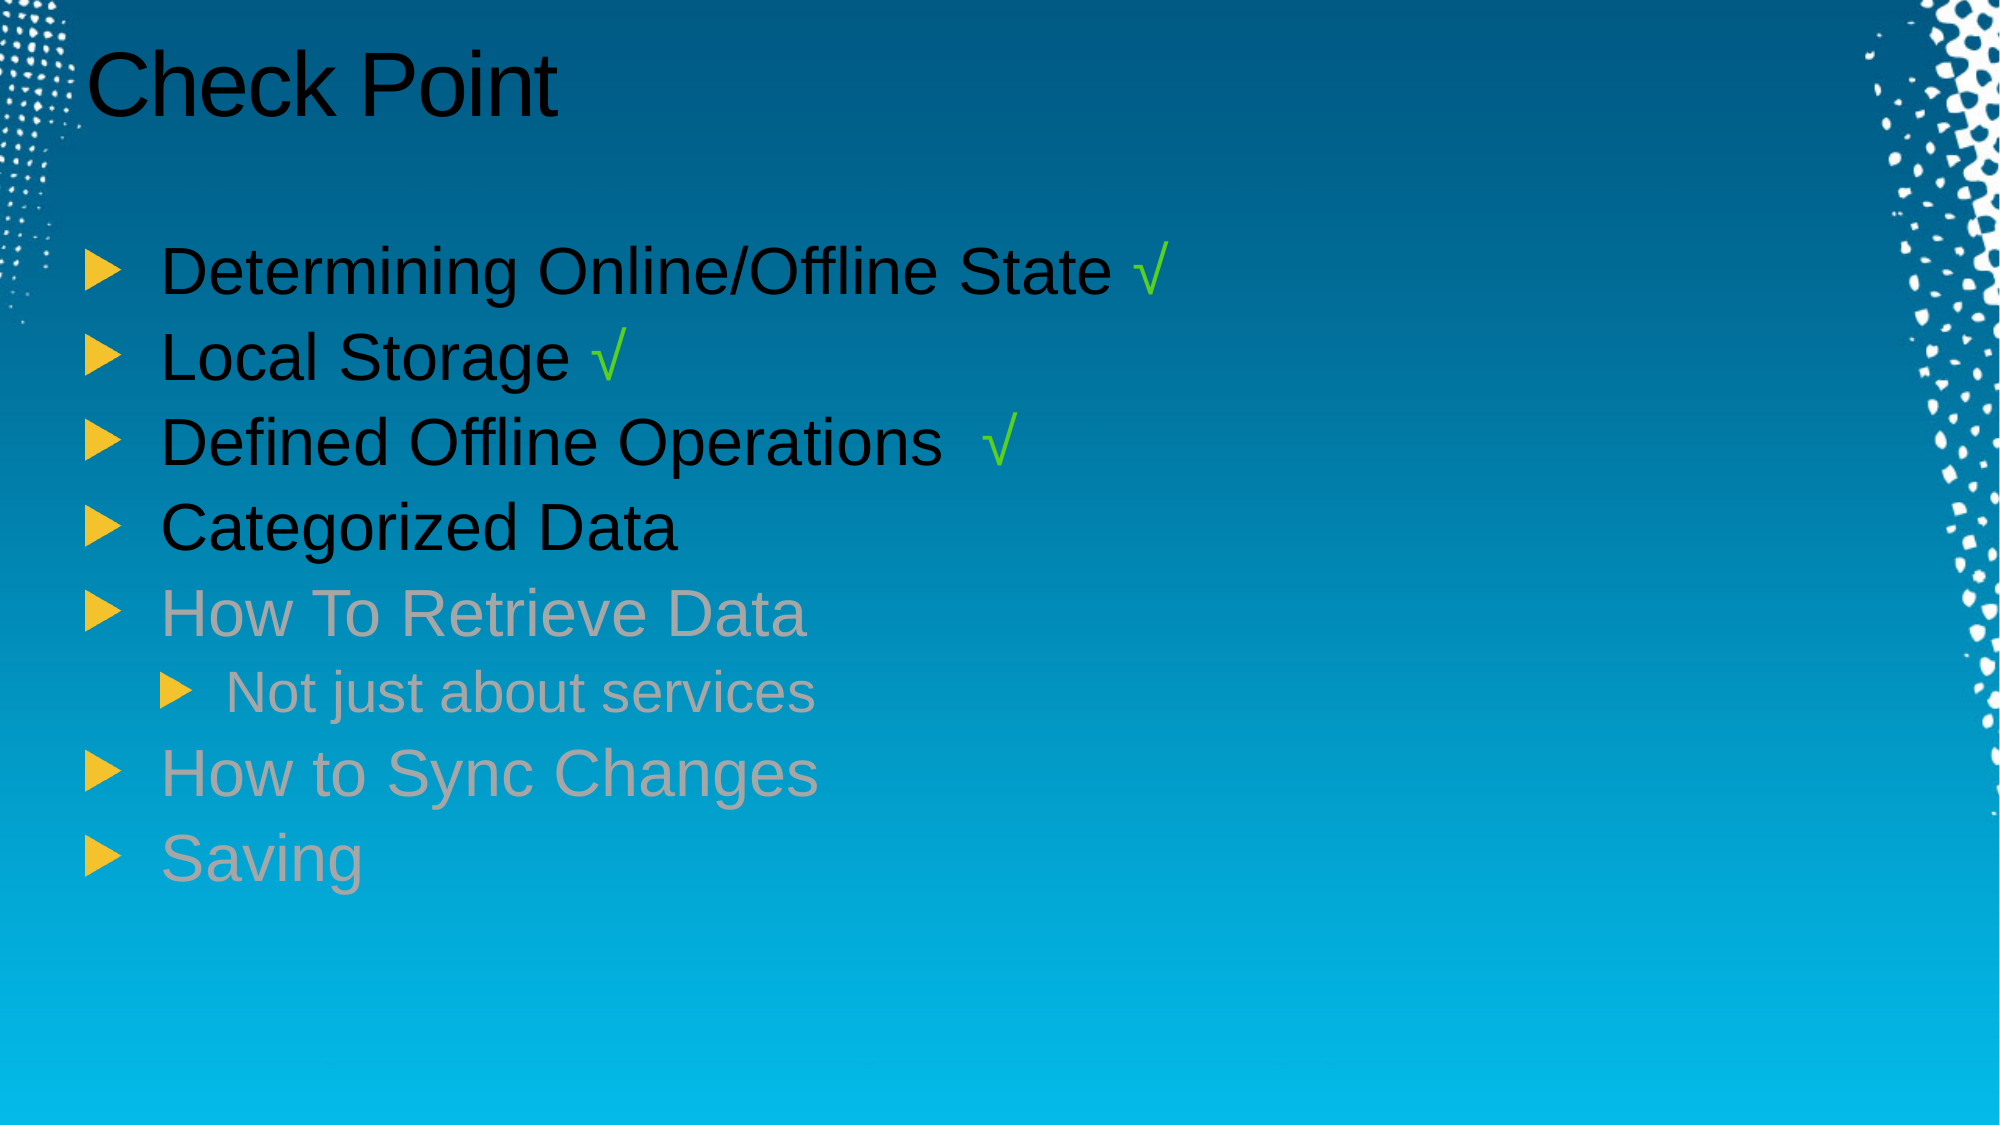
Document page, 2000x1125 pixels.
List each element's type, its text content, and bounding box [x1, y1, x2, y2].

picture [1889, 152, 1901, 166]
picture [1982, 714, 1993, 729]
picture [1955, 557, 1965, 573]
picture [3, 10, 11, 18]
picture [1958, 445, 1968, 460]
picture [1938, 122, 1950, 133]
picture [1990, 492, 2000, 505]
picture [55, 62, 62, 69]
picture [1920, 257, 1932, 264]
picture [33, 0, 42, 10]
picture [1915, 109, 1924, 119]
picture [17, 129, 23, 136]
picture [1914, 274, 1920, 291]
picture [1952, 502, 1967, 516]
picture [16, 143, 21, 151]
picture [58, 32, 66, 41]
picture [1984, 349, 1992, 357]
picture [1963, 278, 1976, 291]
picture [45, 16, 55, 24]
picture [1941, 324, 1952, 332]
picture [9, 84, 15, 91]
picture [1988, 547, 2000, 561]
picture [1946, 155, 1961, 167]
picture [1995, 582, 2000, 595]
picture [1957, 187, 1971, 200]
picture [1919, 367, 1930, 378]
picture [26, 57, 34, 68]
picture [86, 836, 119, 875]
picture [86, 250, 119, 289]
picture [1978, 517, 1987, 527]
picture [16, 22, 23, 34]
picture [1981, 604, 2000, 620]
picture [0, 40, 9, 45]
picture [24, 72, 32, 79]
picture [1911, 223, 1918, 230]
picture [1963, 589, 1976, 607]
picture [1932, 235, 1943, 241]
picture [1994, 382, 2000, 391]
picture [47, 0, 57, 10]
picture [11, 55, 21, 64]
picture [1969, 625, 1985, 642]
picture [1993, 321, 2000, 339]
picture [1973, 368, 1982, 380]
picture [1928, 399, 1939, 415]
picture [1968, 481, 1978, 492]
picture [6, 97, 12, 105]
picture [31, 131, 37, 138]
picture [1992, 438, 2000, 448]
picture [0, 155, 5, 163]
picture [1991, 637, 2000, 652]
picture [1988, 691, 2000, 709]
picture [1898, 188, 1912, 198]
picture [1922, 200, 1934, 207]
picture [1972, 570, 1986, 583]
picture [43, 42, 49, 53]
picture [1926, 344, 1939, 358]
list Determining Online/Offline State √ Local Storage √ Defined Offline Operations √ Categorized Data How To Retrieve Data Not just about services How to Sync Changes Saving [85, 237, 1914, 1010]
picture [41, 59, 48, 67]
picture [86, 506, 119, 545]
picture [1950, 359, 1960, 366]
picture [1960, 392, 1970, 403]
picture [18, 0, 29, 6]
picture [33, 88, 42, 97]
picture [86, 420, 119, 459]
picture [86, 591, 119, 630]
picture [1963, 335, 1972, 344]
picture [1914, 308, 1929, 326]
picture [1972, 312, 1985, 322]
picture [1945, 213, 1955, 220]
picture [1935, 177, 1945, 189]
picture [1953, 301, 1962, 312]
picture [33, 116, 40, 124]
picture [1942, 269, 1953, 276]
picture [18, 13, 26, 19]
picture [1929, 27, 1945, 45]
picture [1935, 431, 1946, 449]
picture [161, 673, 190, 707]
picture [1980, 460, 1987, 469]
picture [1930, 291, 1941, 297]
picture [13, 41, 25, 49]
picture [1935, 0, 2000, 306]
picture [1974, 683, 1985, 694]
picture [1991, 747, 2000, 765]
picture [1942, 465, 1958, 483]
picture [1963, 535, 1977, 550]
picture [42, 31, 53, 39]
picture [86, 751, 119, 790]
picture [1925, 87, 1941, 99]
picture [1946, 525, 1956, 533]
picture [54, 76, 60, 83]
picture [34, 101, 43, 111]
picture [1921, 0, 1934, 8]
picture [1935, 379, 1948, 391]
picture [56, 47, 64, 55]
picture [38, 74, 47, 80]
picture [1970, 426, 1980, 436]
picture [1948, 413, 1958, 424]
picture [1955, 246, 1965, 256]
picture [1914, 164, 1923, 177]
picture [29, 27, 38, 38]
picture [30, 14, 40, 23]
picture [28, 42, 36, 53]
picture [86, 335, 119, 374]
picture [1979, 657, 1995, 676]
picture [1925, 141, 1935, 155]
title Check Point [85, 37, 1914, 138]
picture [1983, 404, 1992, 414]
picture [0, 24, 9, 33]
picture [10, 69, 17, 78]
picture [1892, 212, 1902, 216]
